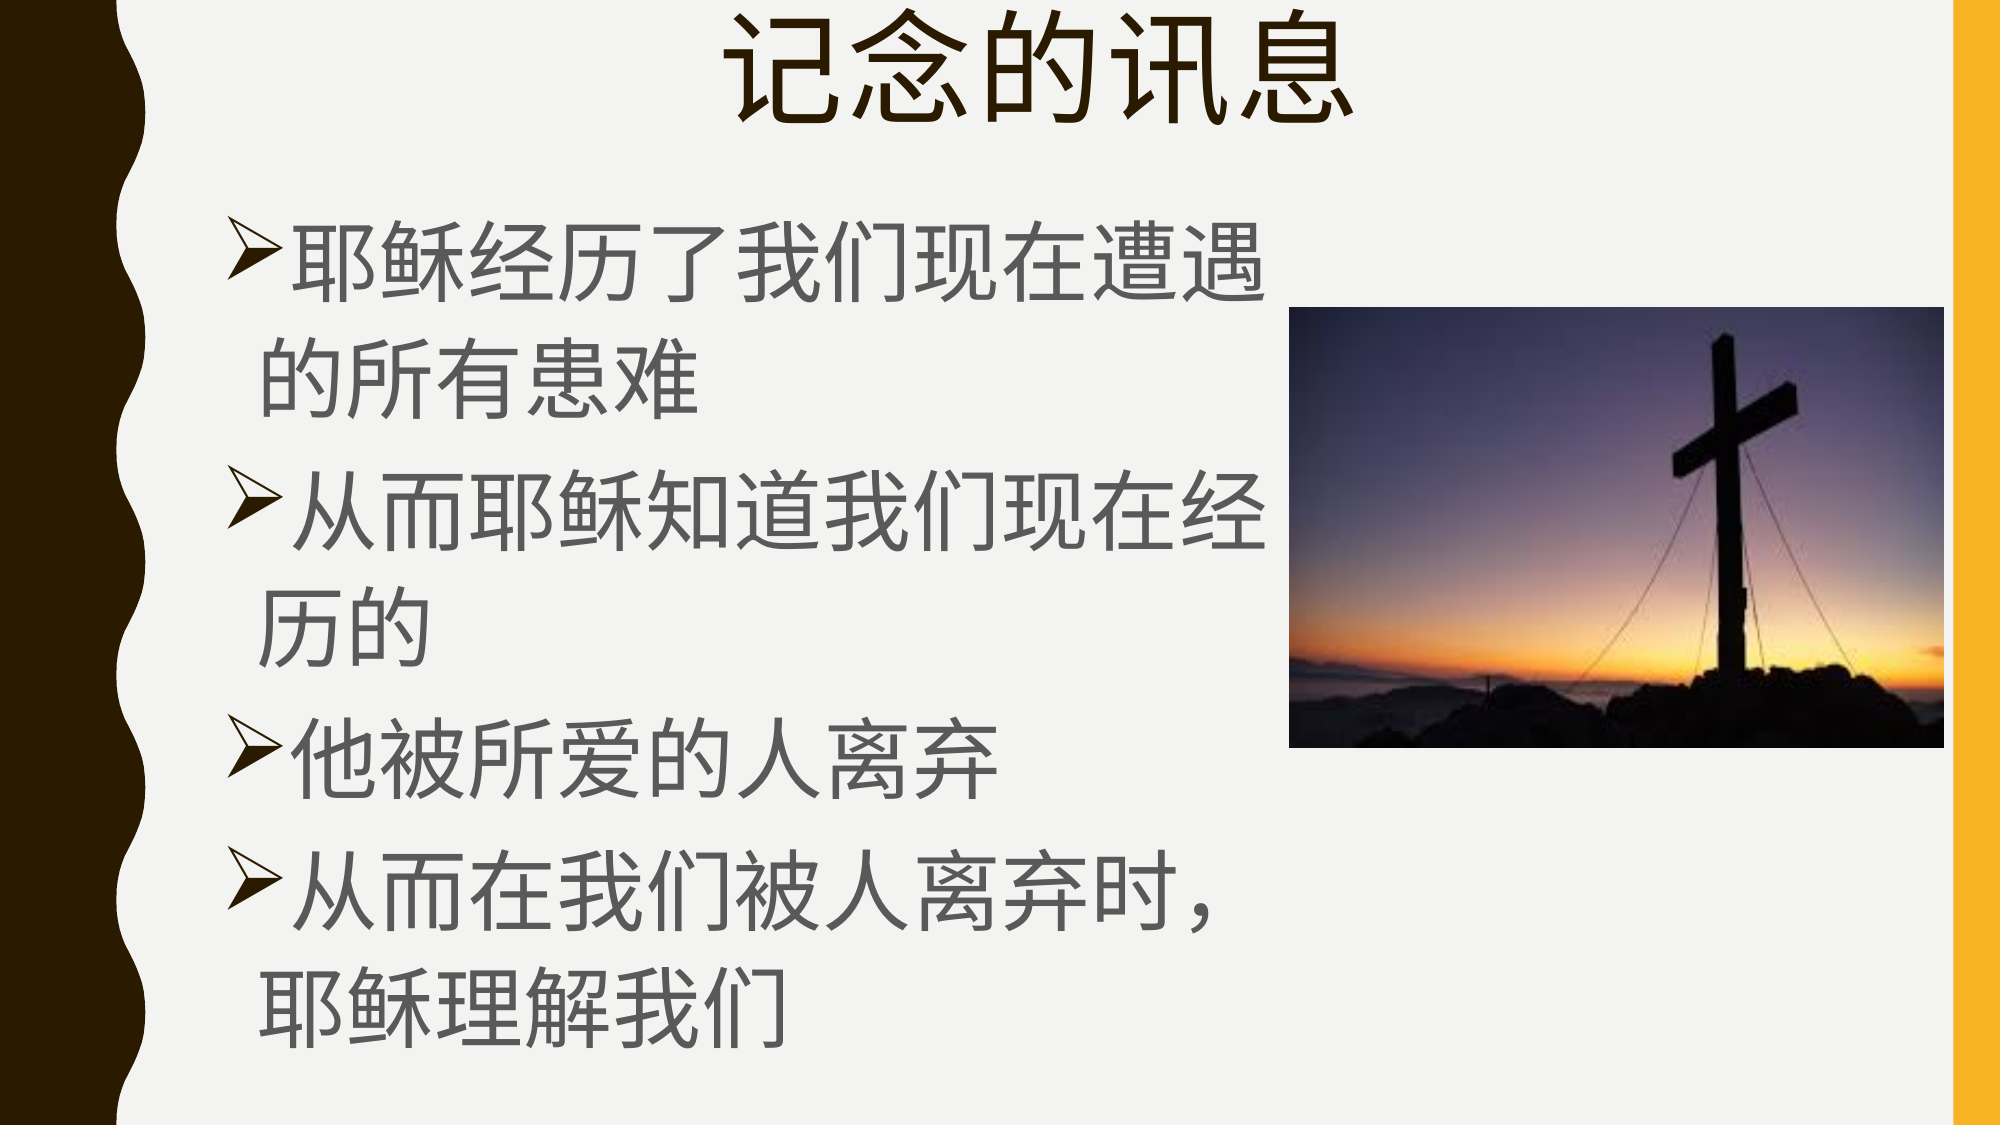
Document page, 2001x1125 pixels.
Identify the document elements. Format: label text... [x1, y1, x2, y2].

list 耶稣经历了我们现在遭遇的所有患难 从而耶稣知道我们现在经历的 他被所爱的人离弃 从而在我们被人离弃时，耶稣理解我们 [205, 188, 1308, 1068]
title 记念的讯息 [136, 0, 1944, 308]
picture [1289, 307, 1944, 748]
